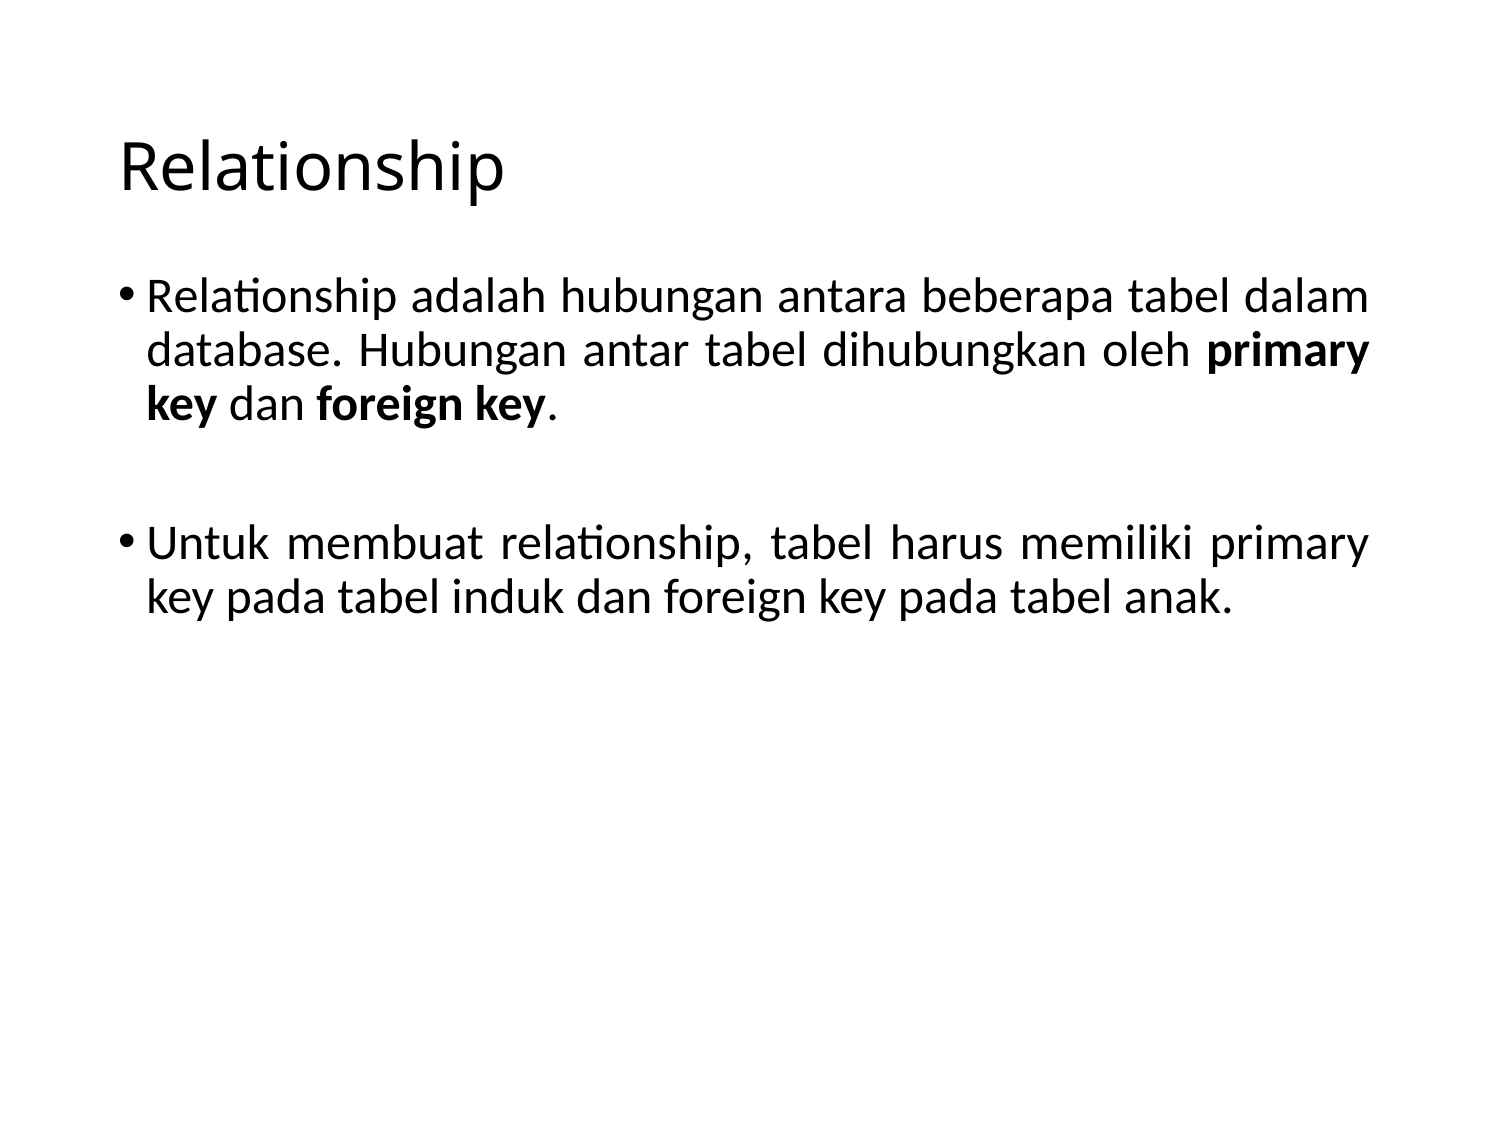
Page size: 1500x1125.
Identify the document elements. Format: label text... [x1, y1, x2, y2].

title Relationship [103, 59, 1397, 278]
list Relationship adalah hubungan antara beberapa tabel dalam database. Hubungan antar tabel dihubungkan oleh primary key dan foreign key. Untuk membuat relationship, tabel harus memiliki primary key pada tabel induk dan foreign key pada tabel anak. [103, 261, 1386, 1025]
